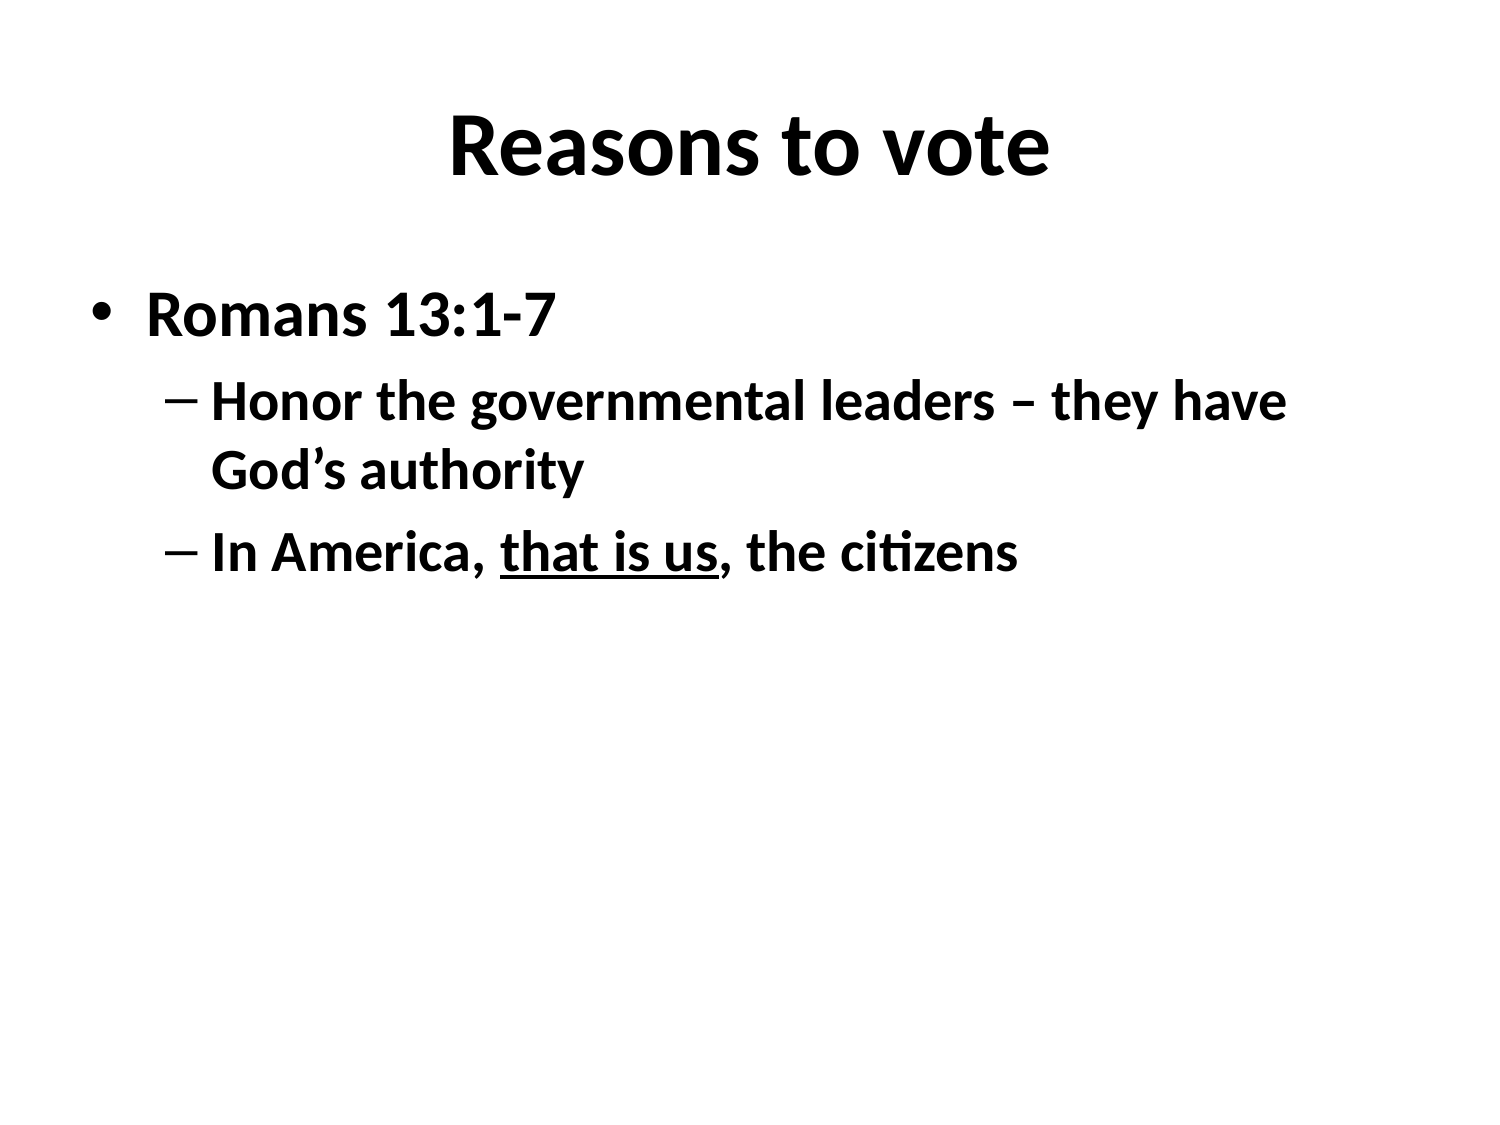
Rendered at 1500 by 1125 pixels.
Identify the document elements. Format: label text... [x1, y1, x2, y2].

list Romans 13:1-7 Honor the governmental leaders – they have God’s authority In America, that is us, the citizens [75, 262, 1425, 1100]
title Reasons to vote [75, 45, 1425, 233]
